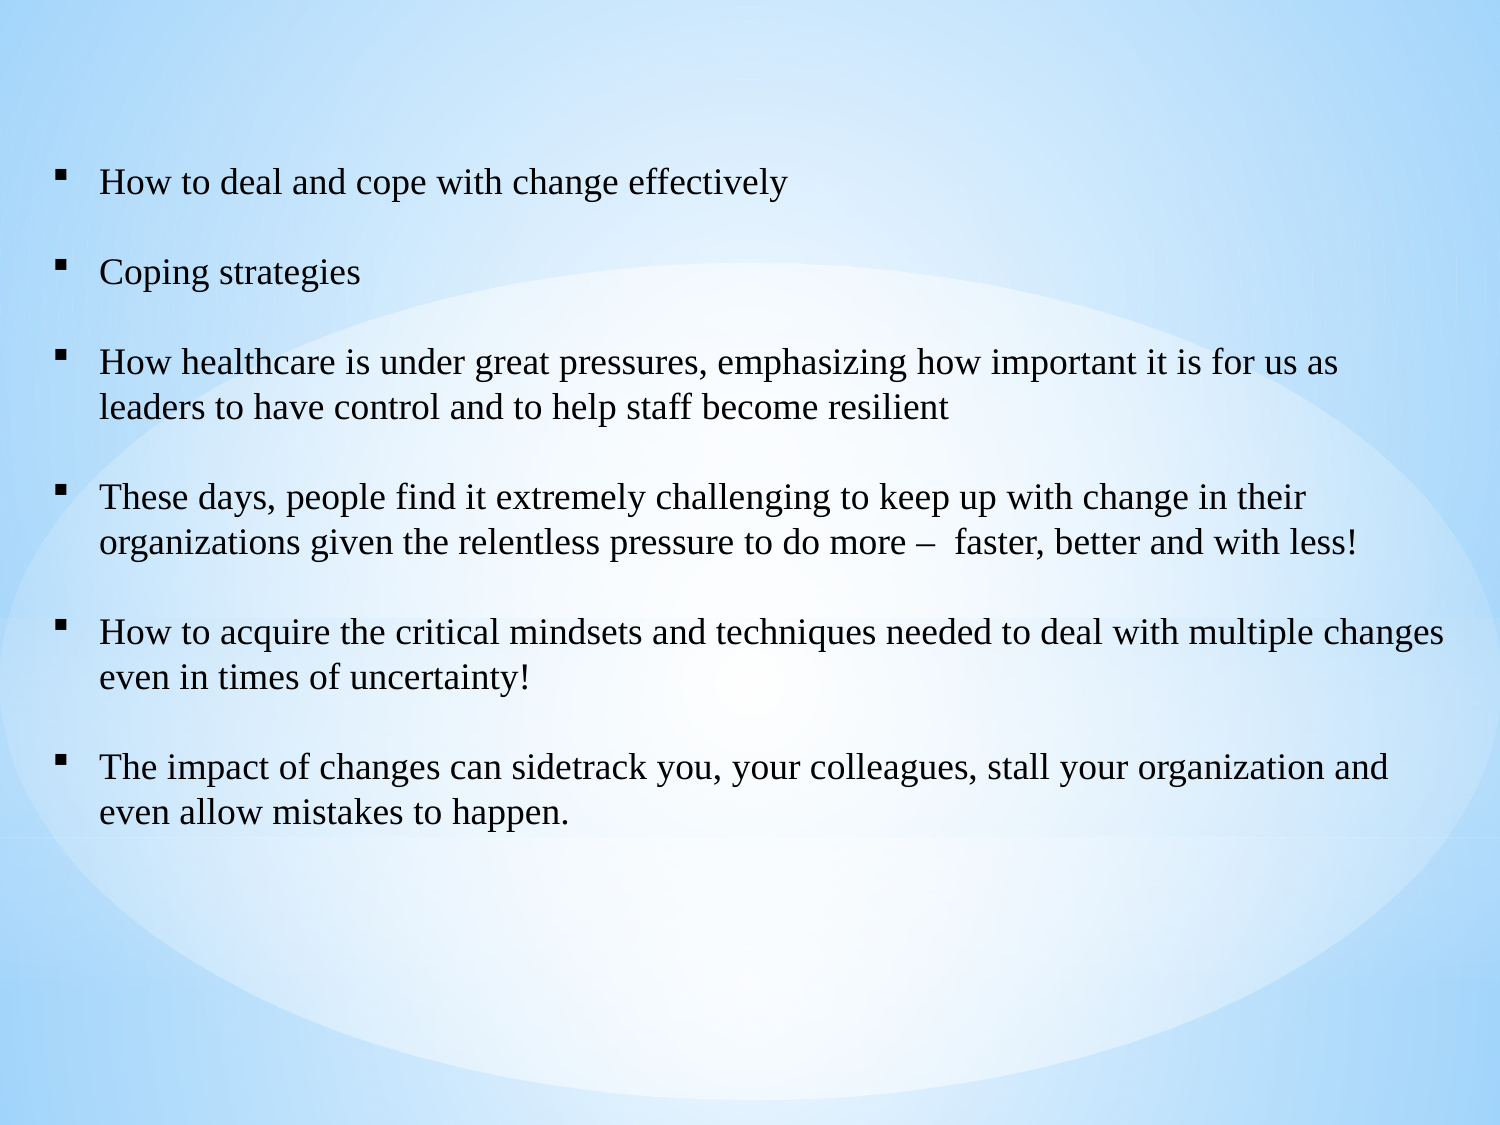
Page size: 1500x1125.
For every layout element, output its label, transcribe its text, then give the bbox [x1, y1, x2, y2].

text_box How to deal and cope with change effectively Coping strategies How healthcare is under great pressures, emphasizing how important it is for us as leaders to have control and to help staff become resilient These days, people find it extremely challenging to keep up with change in their organizations given the relentless pressure to do more – faster, better and with less! How to acquire the critical mindsets and techniques needed to deal with multiple changes even in times of uncertainty! The impact of changes can sidetrack you, your colleagues, stall your organization and even allow mistakes to happen. [37, 149, 1463, 885]
